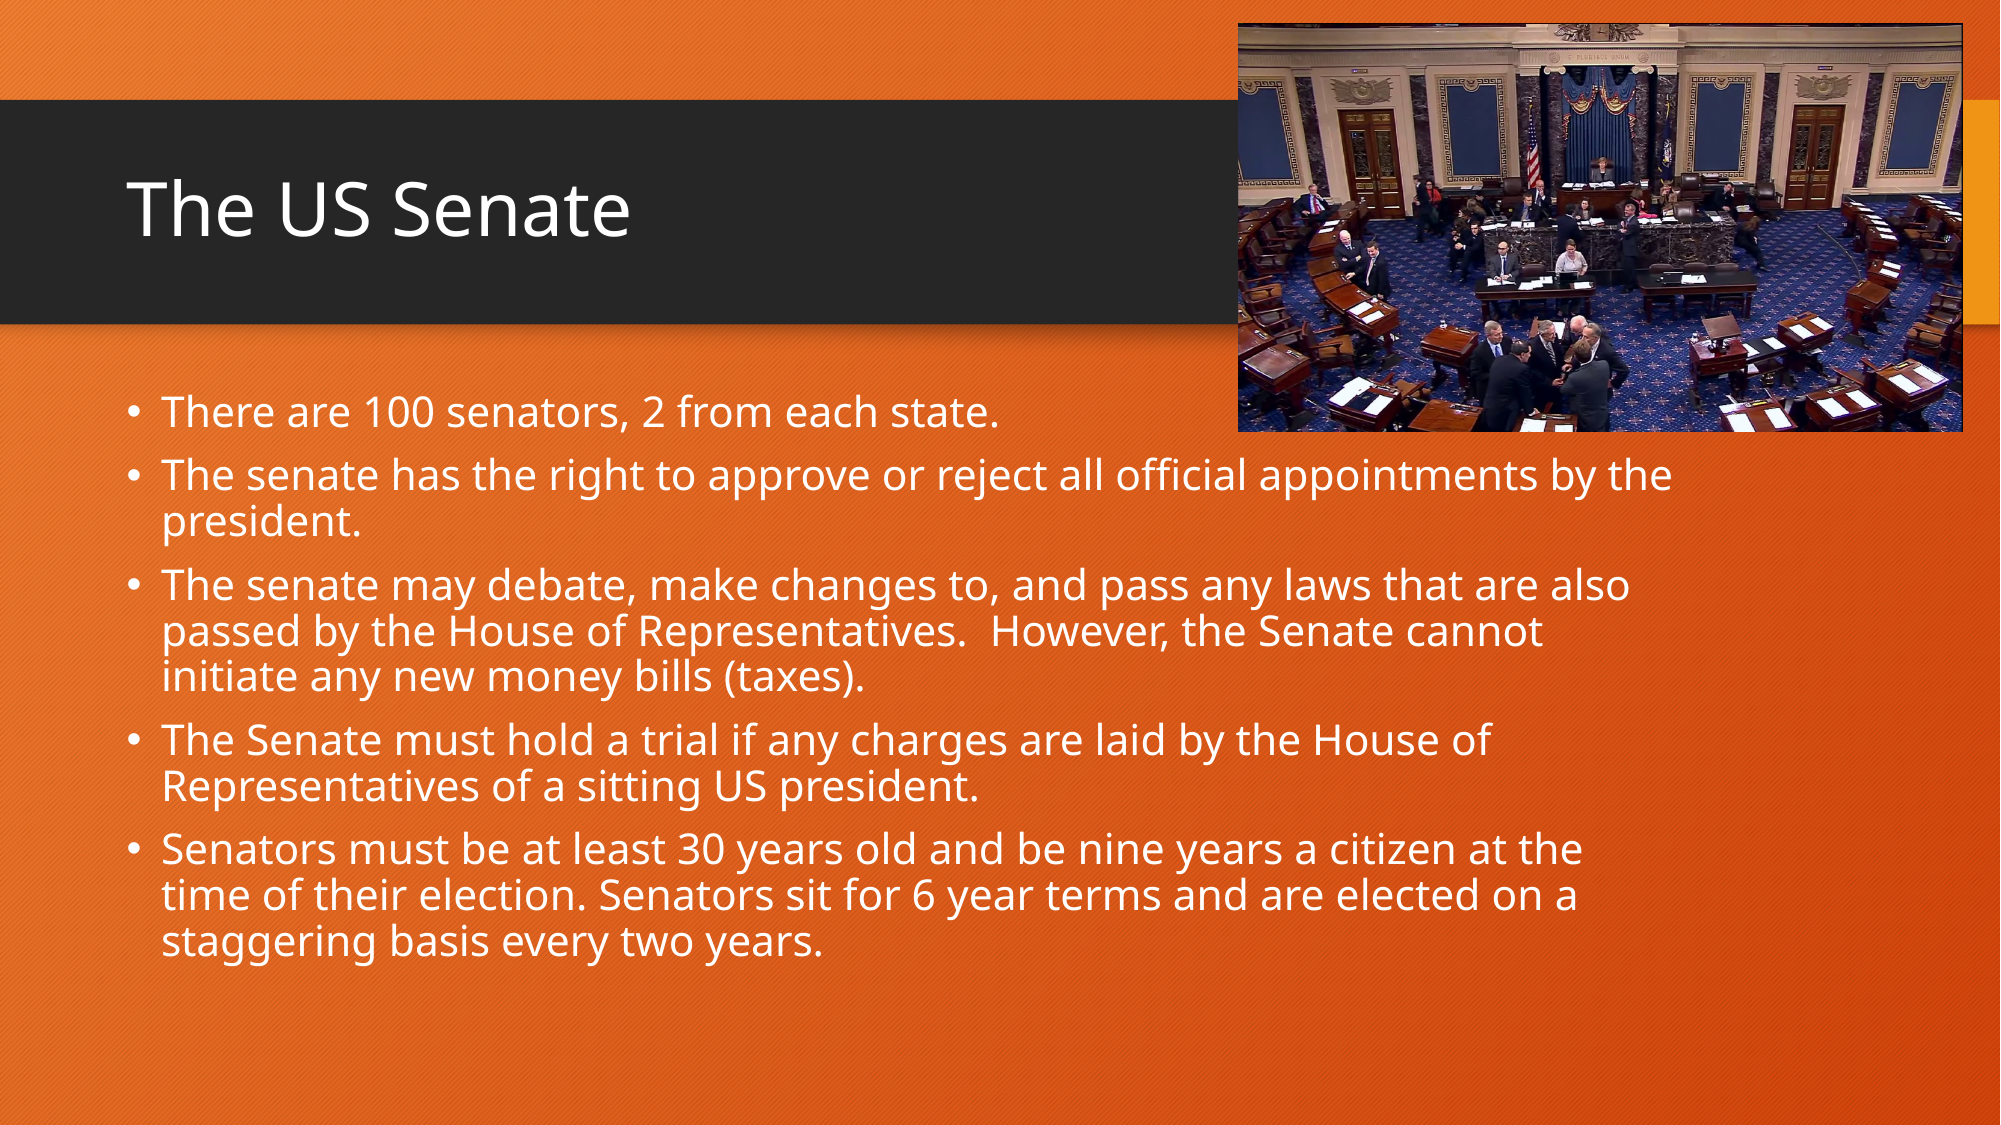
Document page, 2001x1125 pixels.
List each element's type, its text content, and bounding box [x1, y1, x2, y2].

title The US Senate [111, 123, 1238, 301]
picture [0, 23, 2000, 432]
list There are 100 senators, 2 from each state. The senate has the right to approve or reject all official appointments by the president. The senate may debate, make changes to, and pass any laws that are also passed by the House of Representatives. However, the Senate cannot initiate any new money bills (taxes). The Senate must hold a trial if any charges are laid by the House of Representatives of a sitting US president. Senators must be at least 30 years old and be nine years a citizen at the time of their election. Senators sit for 6 year terms and are elected on a staggering basis every two years. [111, 383, 1689, 974]
